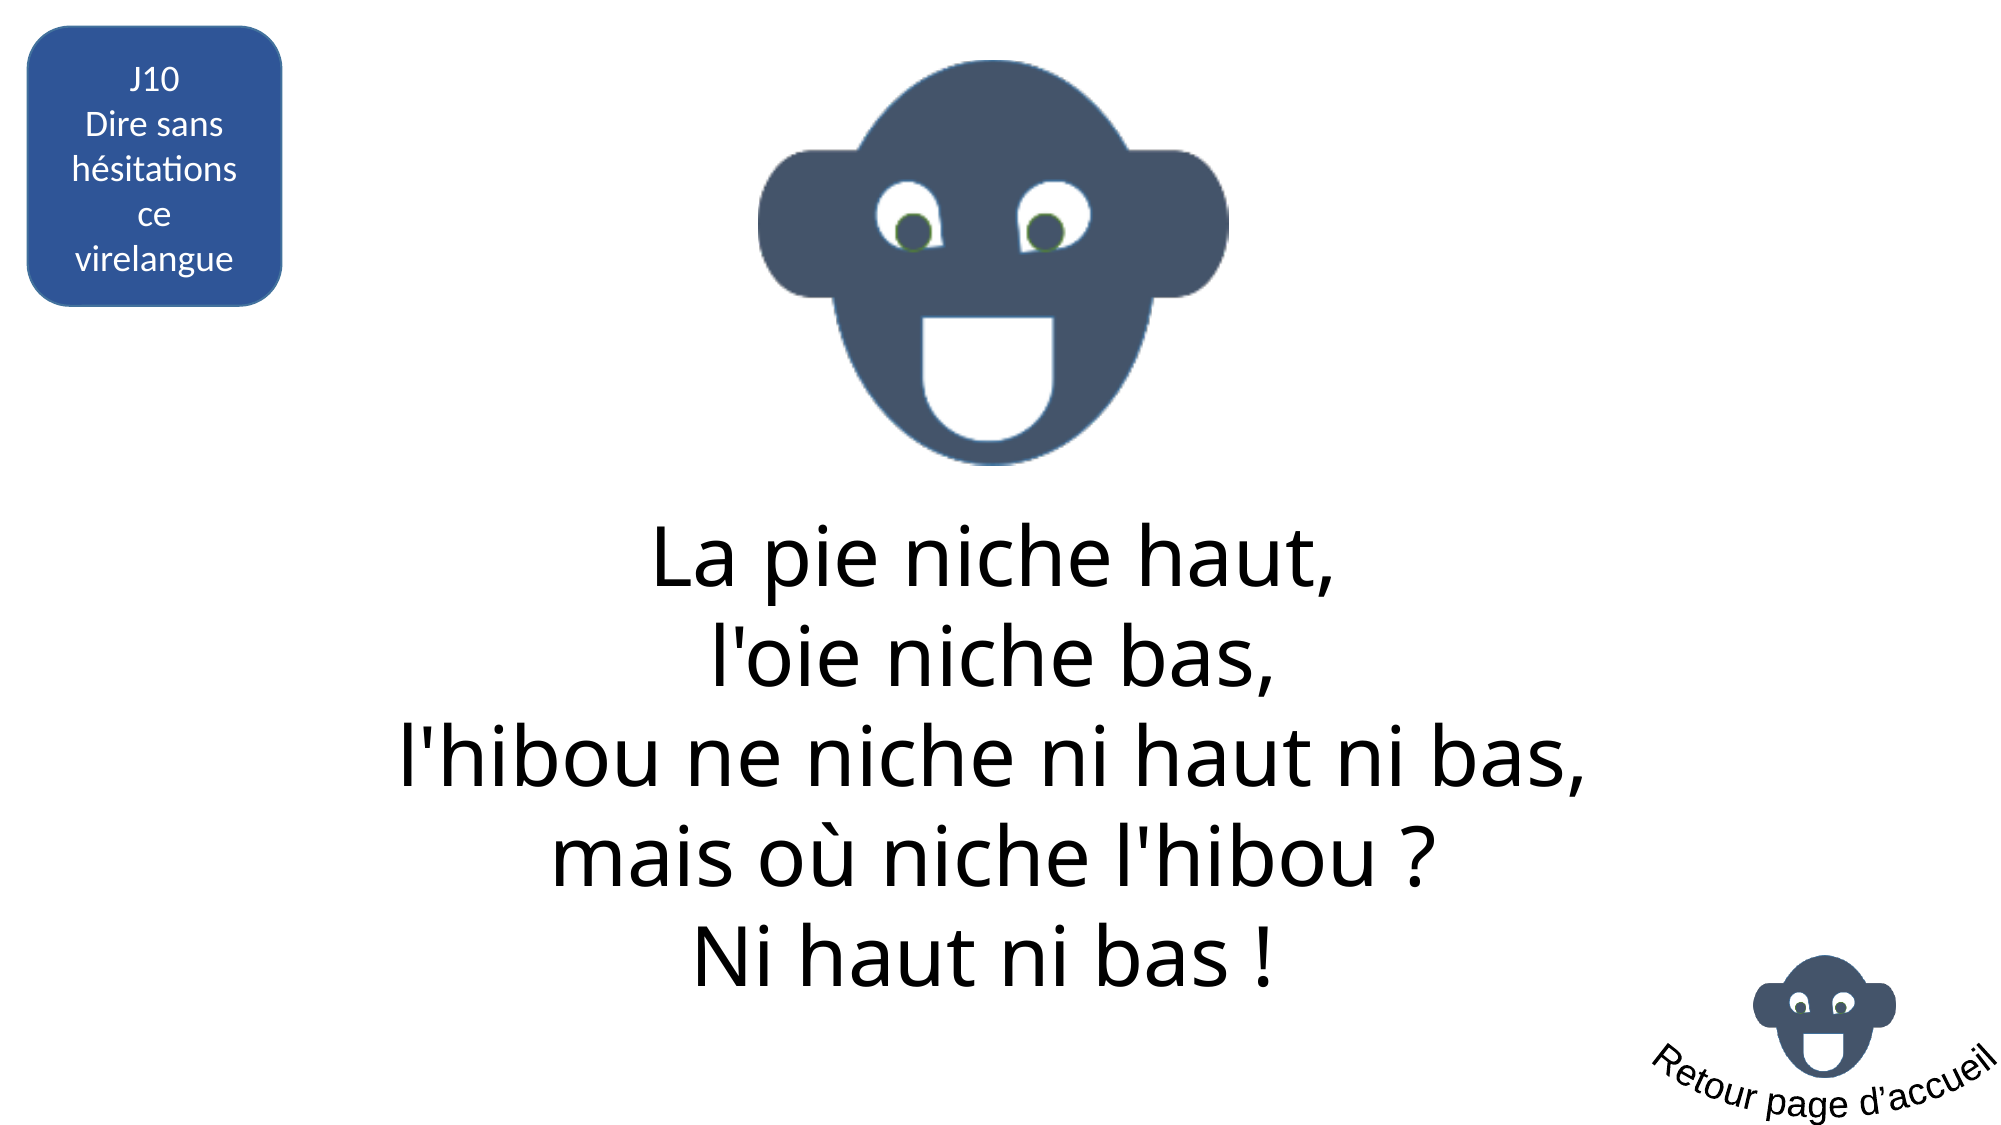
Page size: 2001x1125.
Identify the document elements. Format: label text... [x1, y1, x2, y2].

picture [758, 60, 1229, 466]
picture [1753, 955, 1896, 1078]
text_box J10 Dire sans hésitations ce virelangue [26, 25, 283, 307]
text_box La pie niche haut, l'oie niche bas, l'hibou ne niche ni haut ni bas, mais où niche l'hibou ? Ni haut ni bas ! [382, 395, 1605, 1011]
